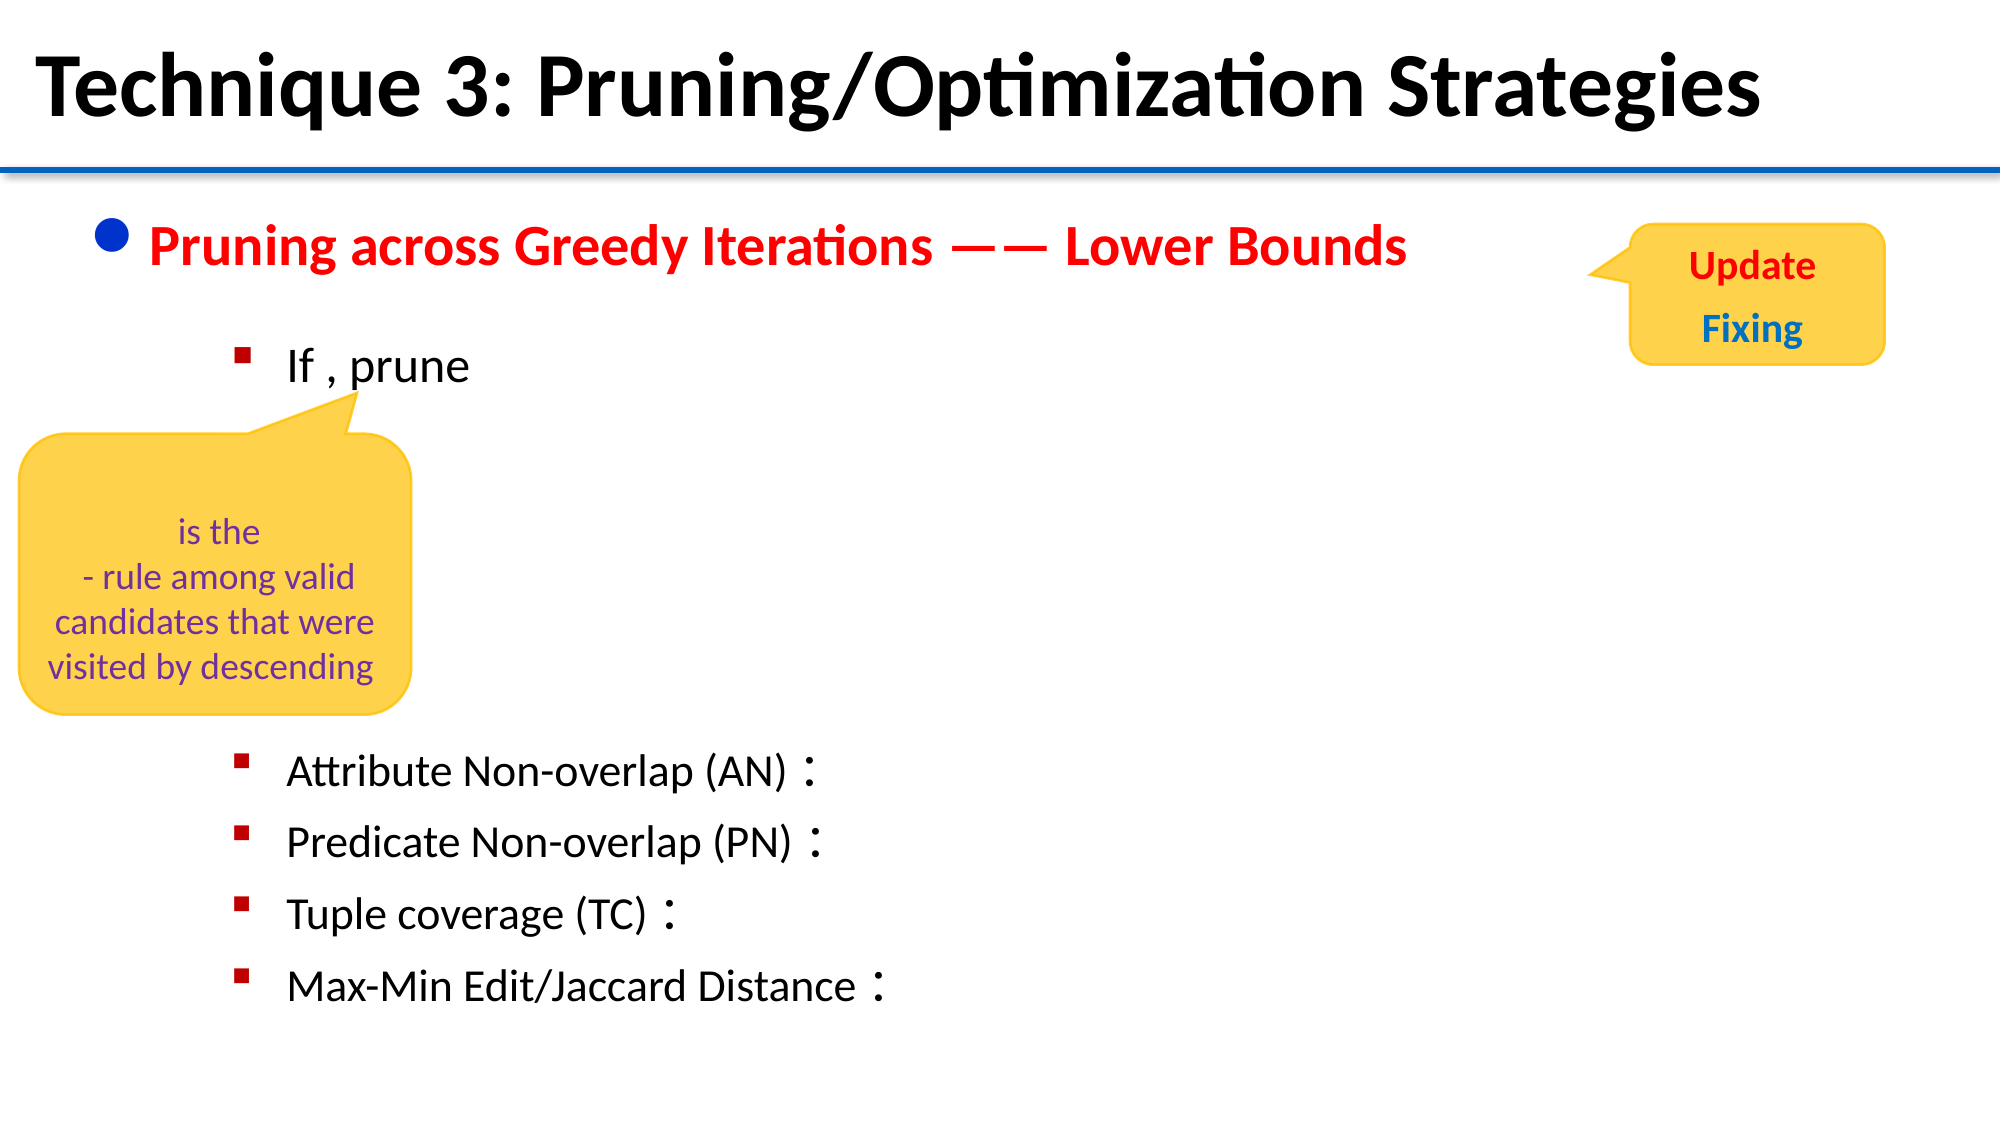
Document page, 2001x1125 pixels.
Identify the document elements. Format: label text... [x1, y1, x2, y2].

text_box Pruning across Greedy Iterations —— Lower Bounds [76, 200, 1924, 285]
title Technique 3: Pruning/Optimization Strategies [0, 3, 2000, 167]
